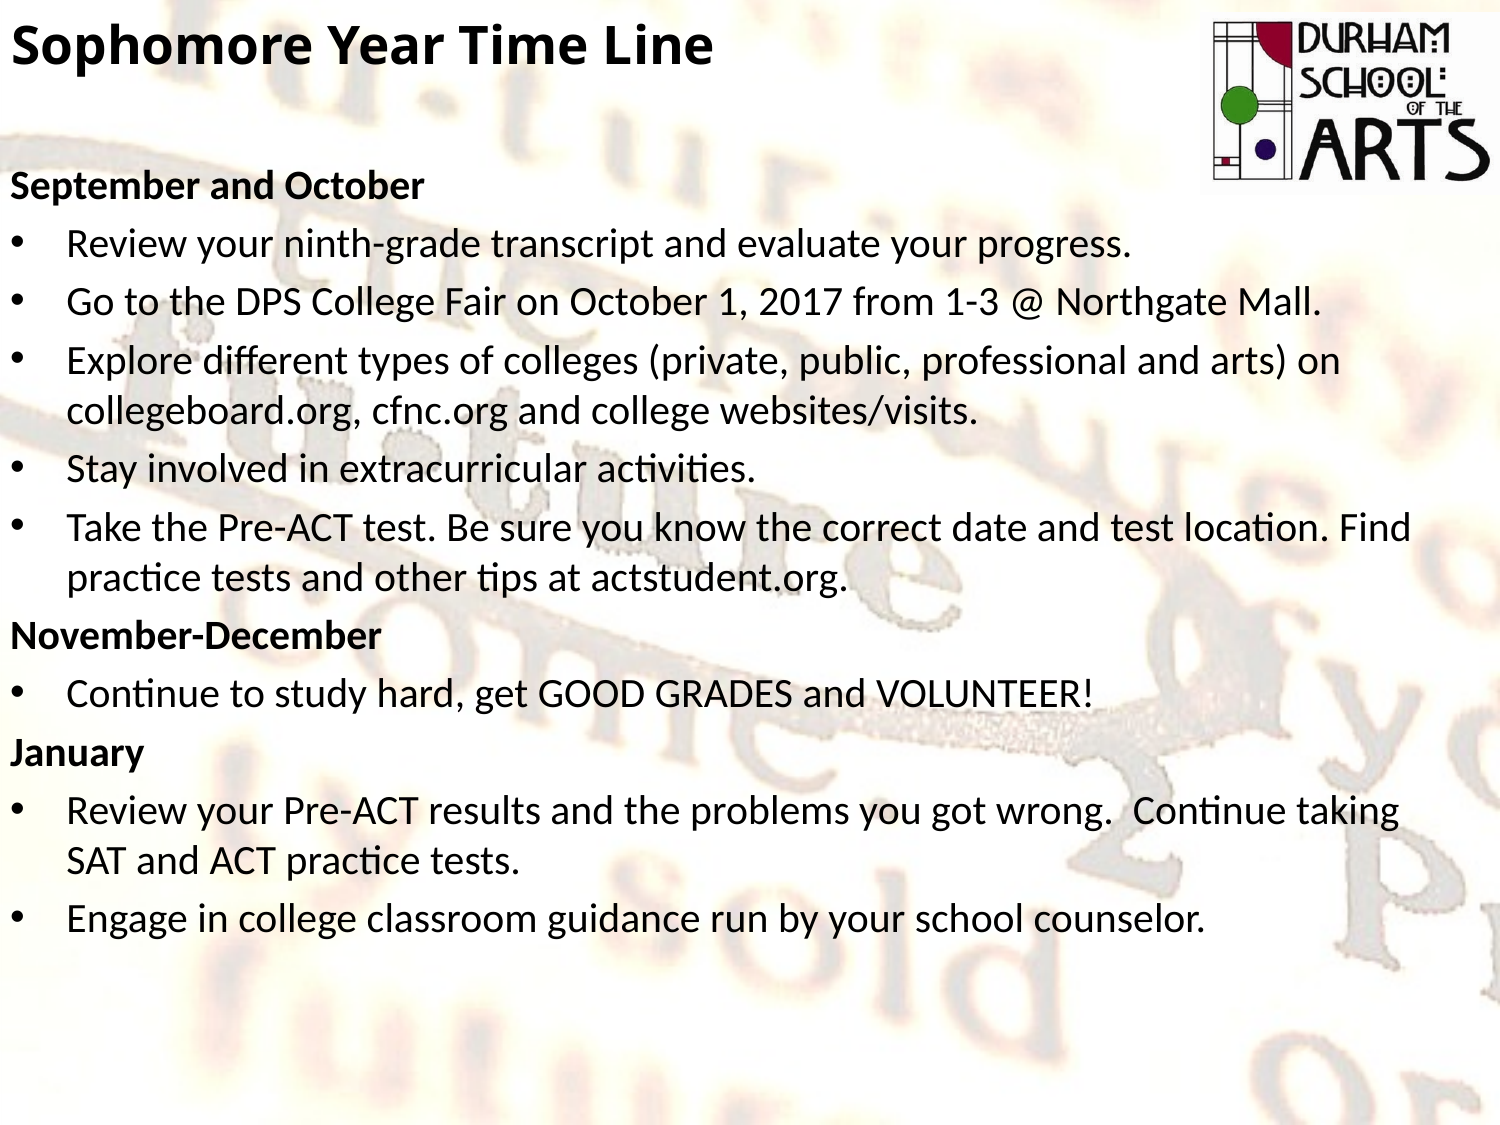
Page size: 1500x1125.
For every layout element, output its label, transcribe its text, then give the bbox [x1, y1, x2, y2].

list September and October Review your ninth-grade transcript and evaluate your progress. Go to the DPS College Fair on October 1, 2017 from 1-3 @ Northgate Mall. Explore different types of colleges (private, public, professional and arts) on collegeboard.org, cfnc.org and college websites/visits. Stay involved in extracurricular activities. Take the Pre-ACT test. Be sure you know the correct date and test location. Find practice tests and other tips at actstudent.org. November-December Continue to study hard, get GOOD GRADES and VOLUNTEER! January Review your Pre-ACT results and the problems you got wrong. Continue taking SAT and ACT practice tests. Engage in college classroom guidance run by your school counselor. [0, 149, 1471, 813]
title Sophomore Year Time Line [0, 0, 1347, 88]
picture [0, 0, 1500, 1125]
